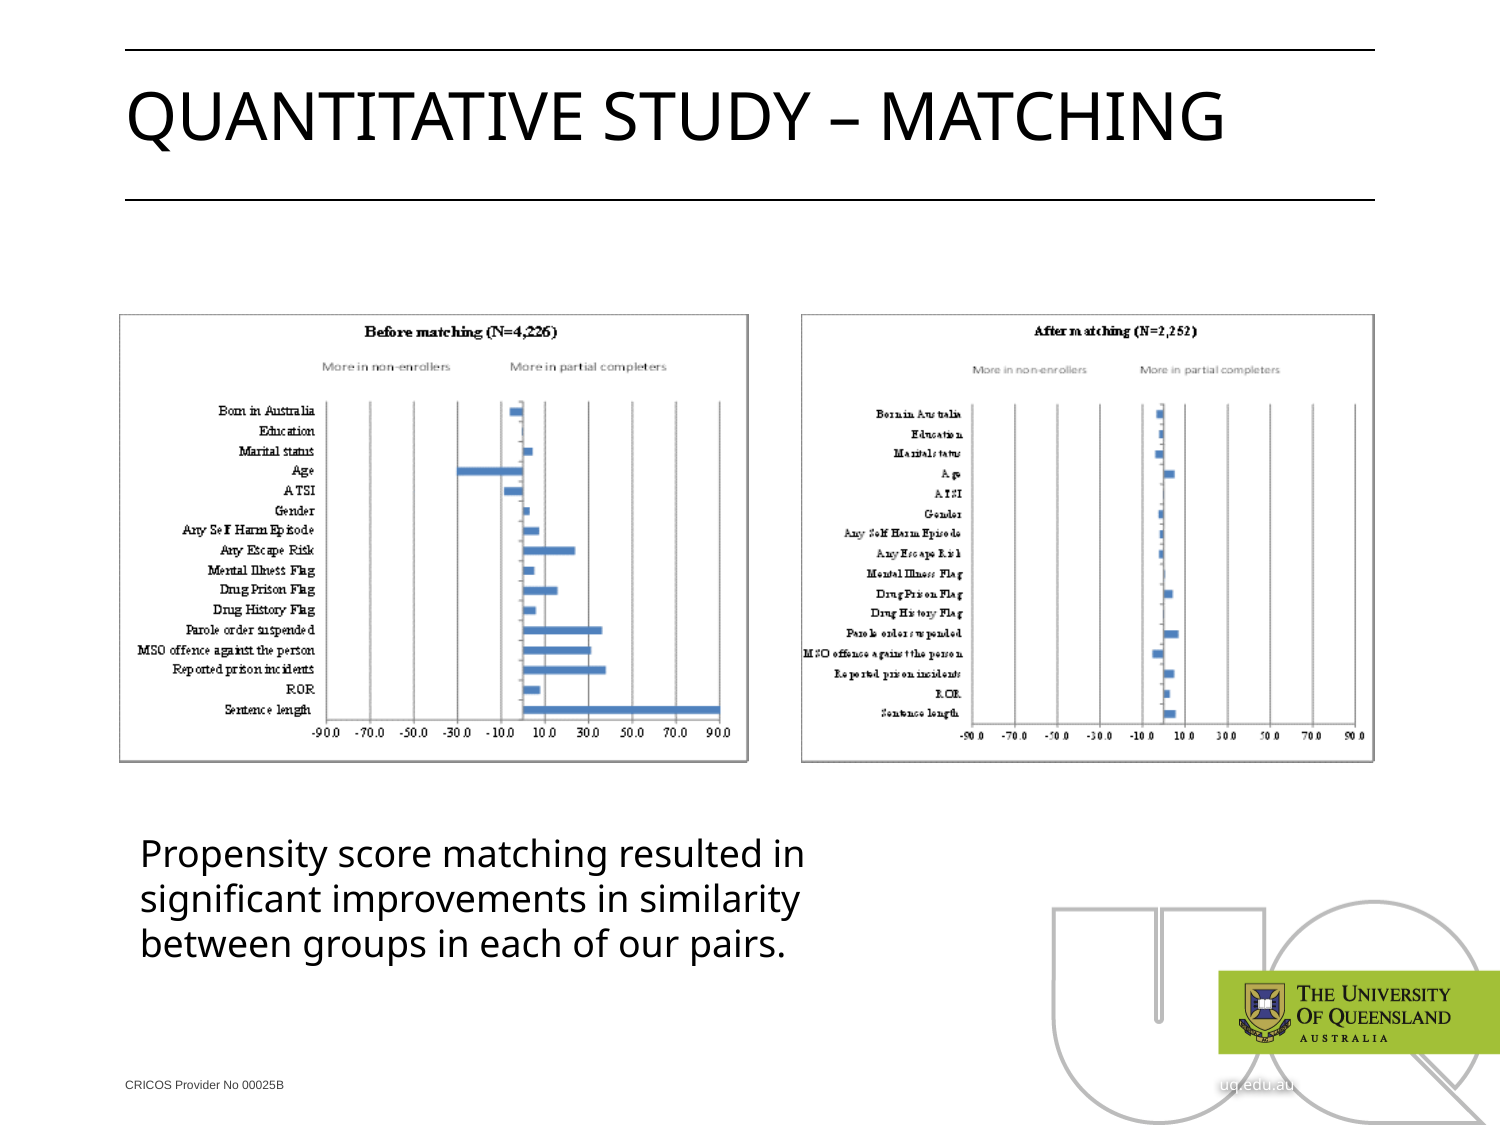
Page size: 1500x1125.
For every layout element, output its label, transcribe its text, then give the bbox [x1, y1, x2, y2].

title Quantitative study – Matching [124, 49, 1376, 201]
picture [0, 0, 1500, 1125]
text_box Propensity score matching resulted in significant improvements in similarity between groups in each of our pairs. [124, 822, 952, 972]
